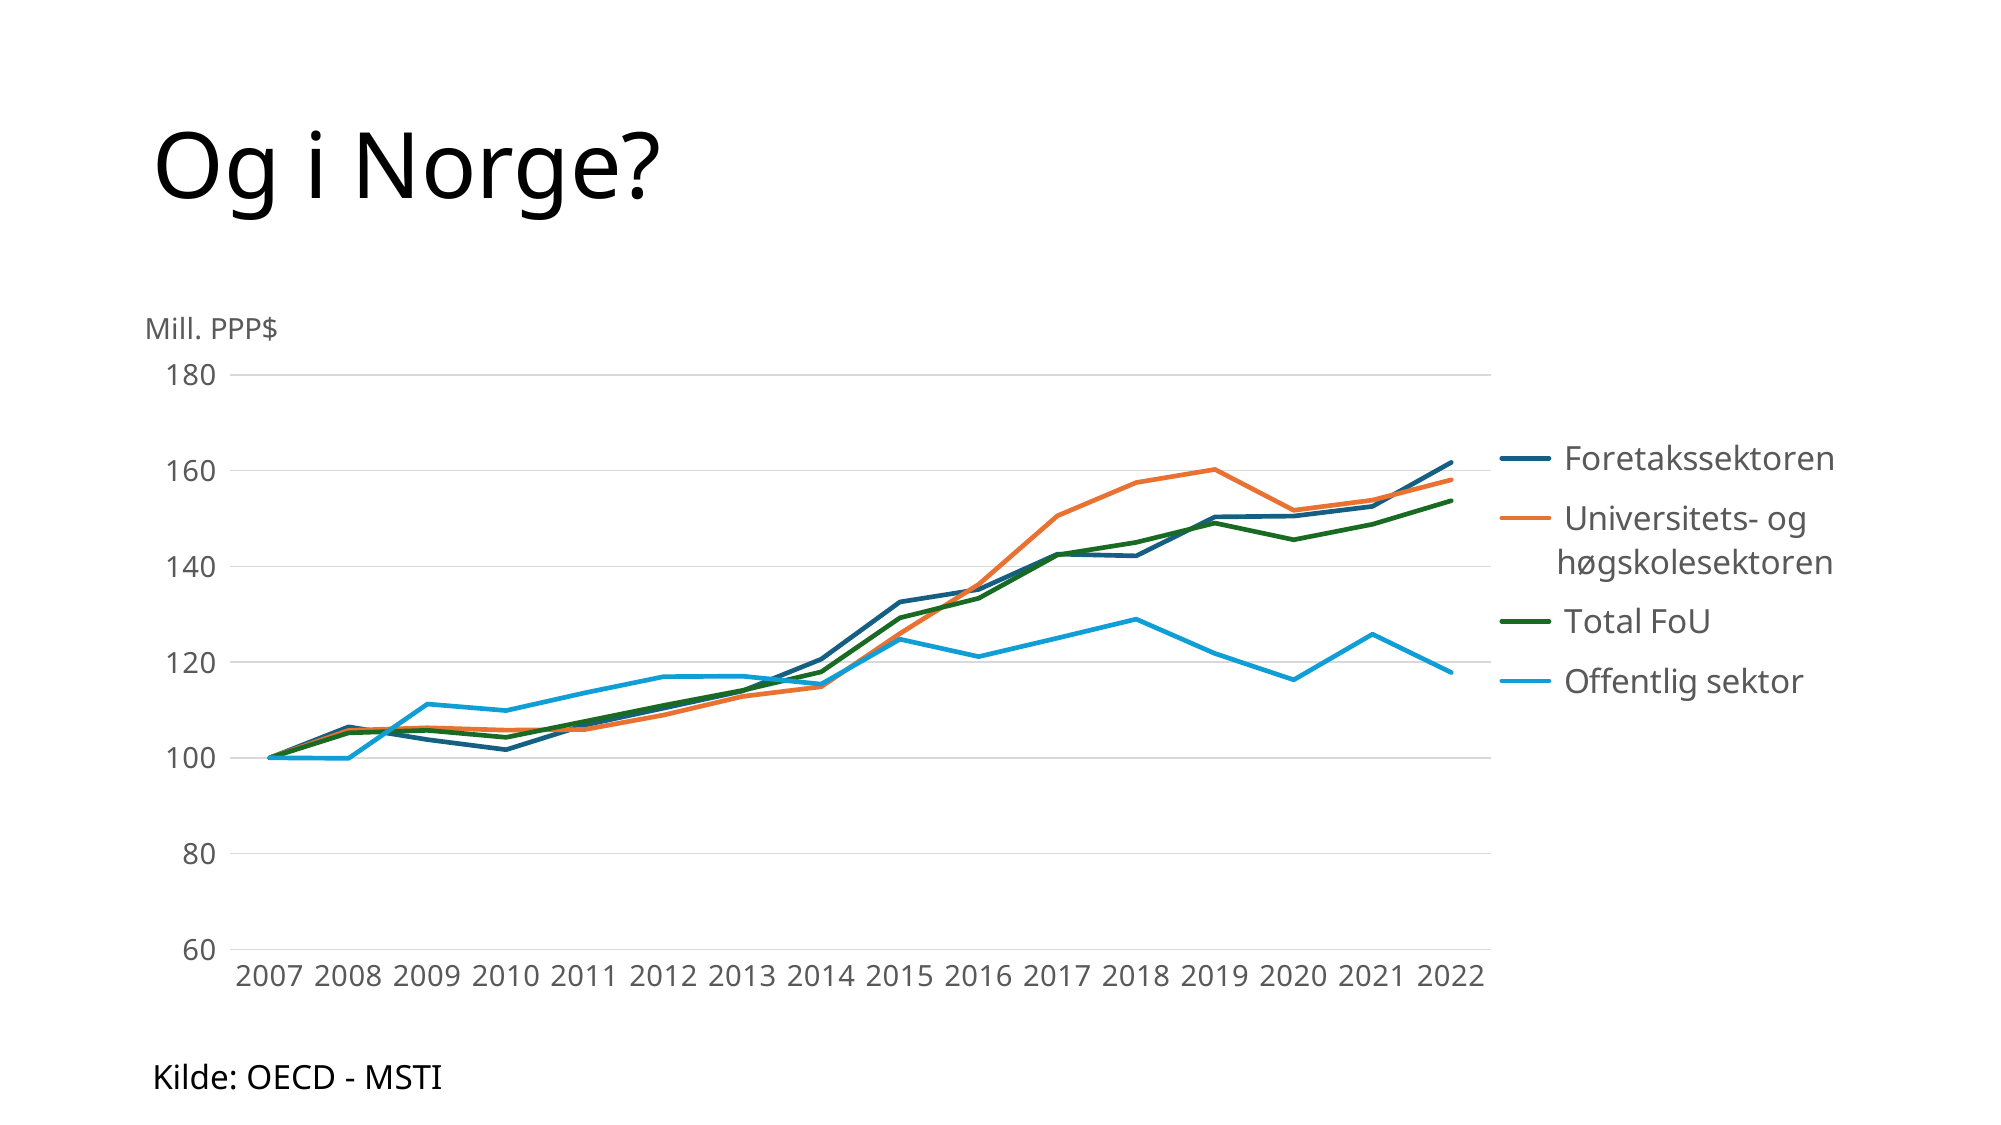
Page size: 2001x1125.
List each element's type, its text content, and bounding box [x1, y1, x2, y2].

chart [136, 298, 1863, 1014]
text_box Kilde: OECD - MSTI [137, 1048, 550, 1104]
title Og i Norge? [137, 59, 1863, 278]
